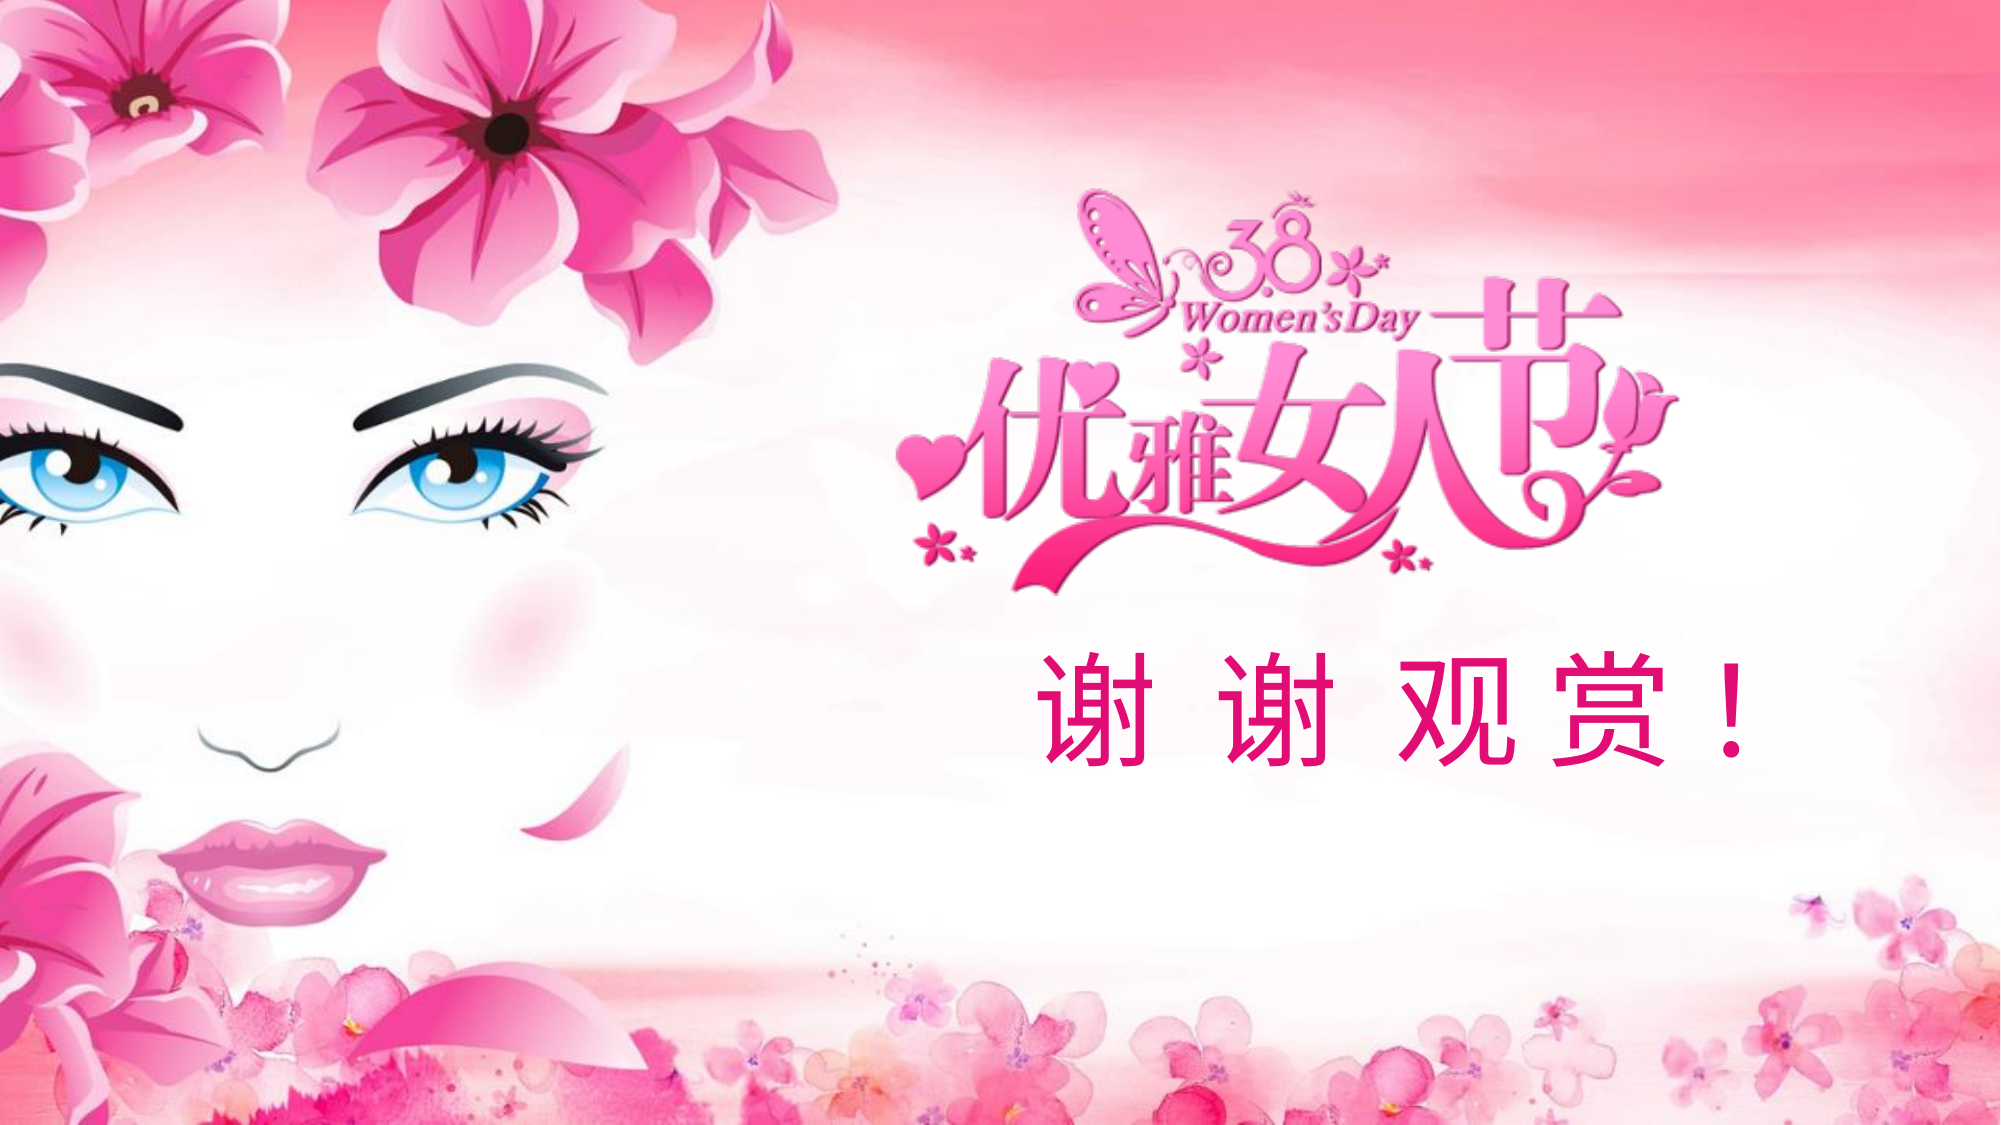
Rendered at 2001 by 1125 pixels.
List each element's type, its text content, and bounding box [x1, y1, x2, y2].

text_box 谢 谢 观 赏 ！ [952, 617, 1782, 797]
picture [0, 0, 2001, 1125]
